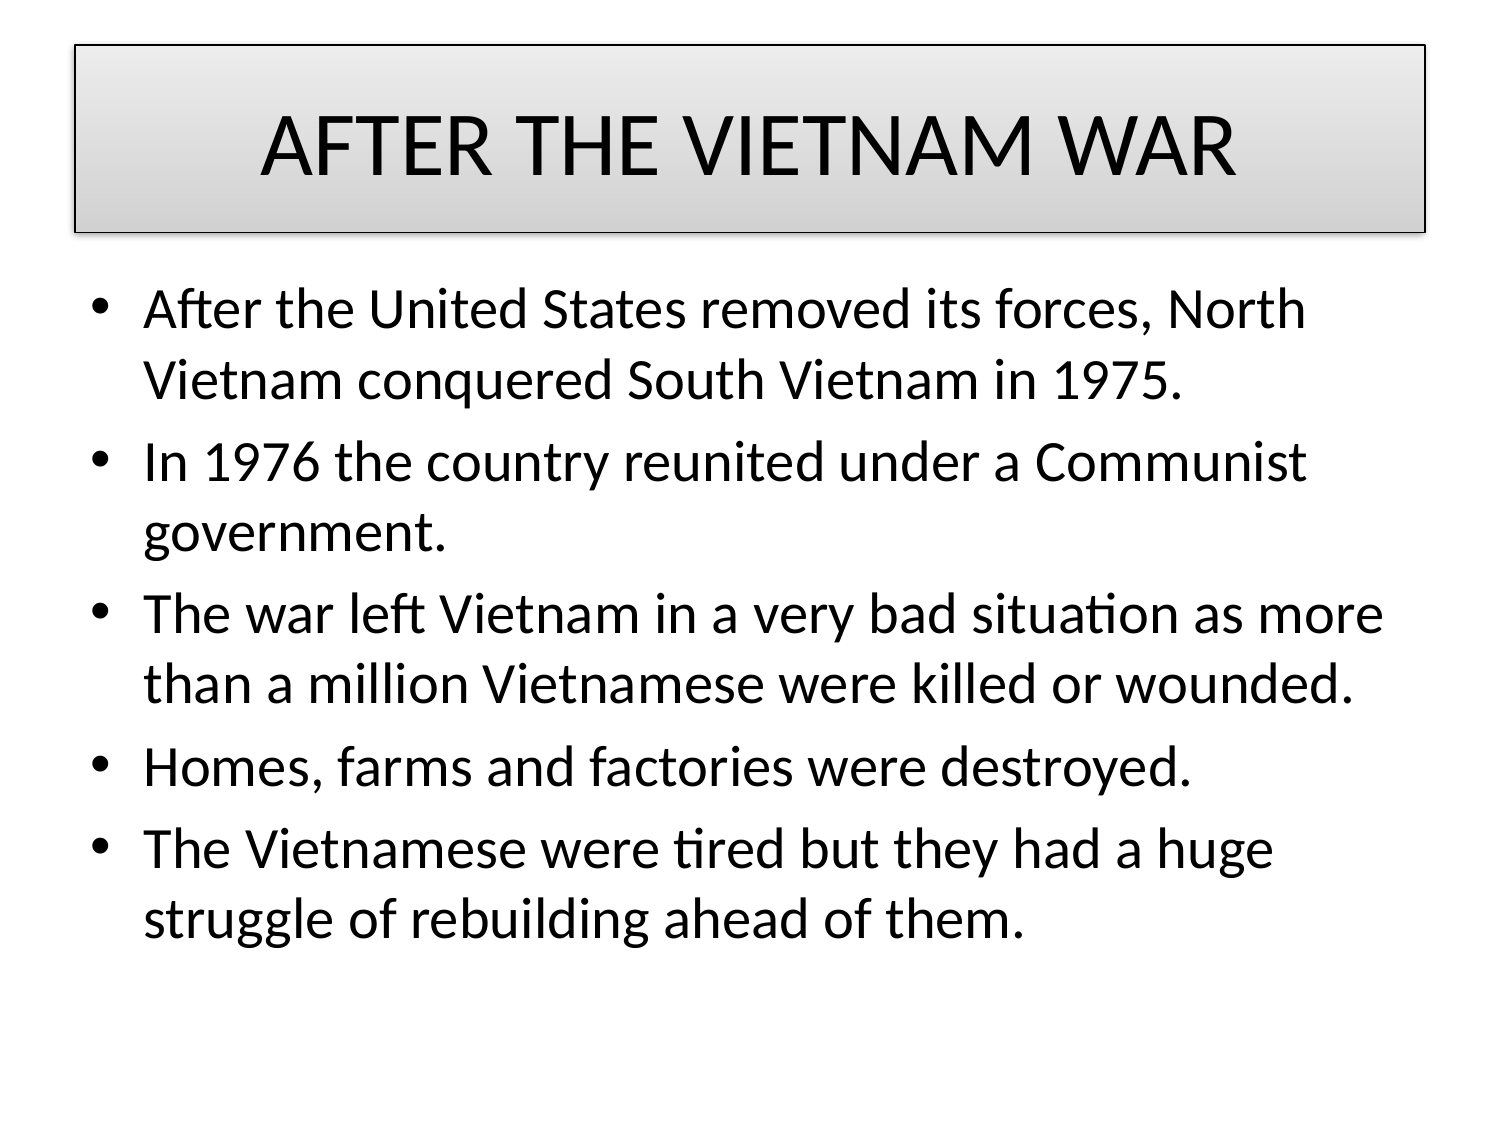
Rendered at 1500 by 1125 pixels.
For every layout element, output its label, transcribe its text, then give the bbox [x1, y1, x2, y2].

list After the United States removed its forces, North Vietnam conquered South Vietnam in 1975. In 1976 the country reunited under a Communist government. The war left Vietnam in a very bad situation as more than a million Vietnamese were killed or wounded. Homes, farms and factories were destroyed. The Vietnamese were tired but they had a huge struggle of rebuilding ahead of them. [75, 262, 1425, 1005]
title AFTER THE VIETNAM WAR [74, 44, 1426, 233]
